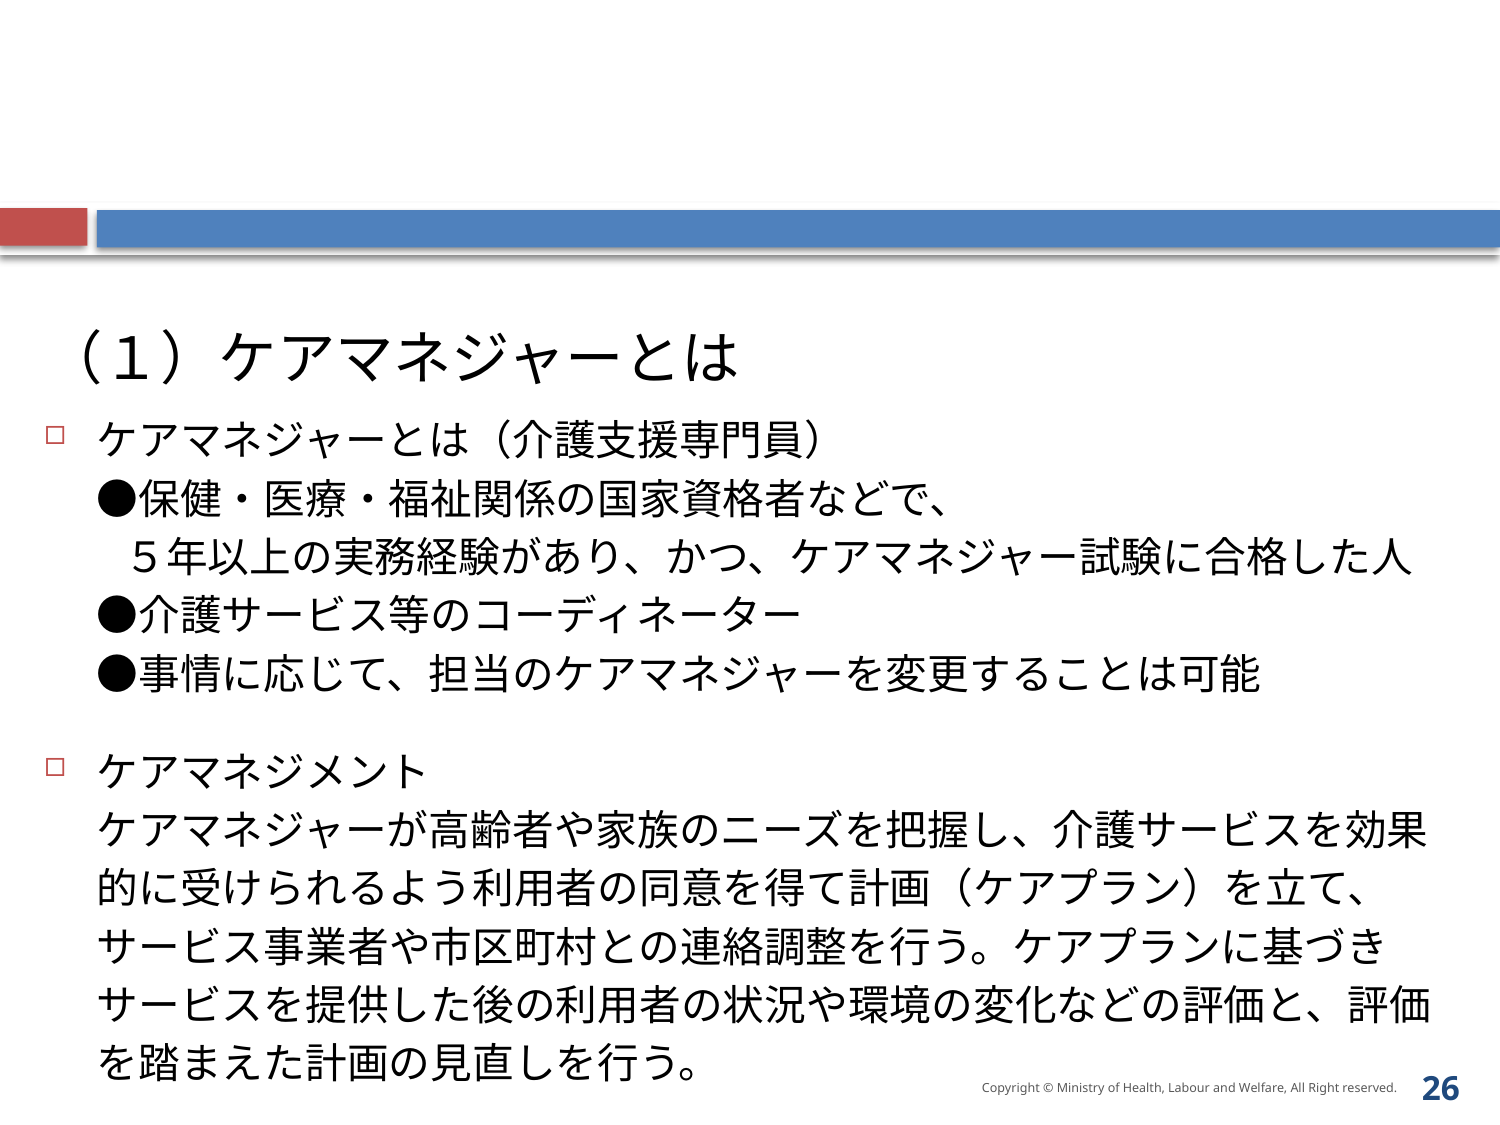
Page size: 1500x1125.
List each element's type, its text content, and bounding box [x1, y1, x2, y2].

slide_number 25 [1381, 1054, 1500, 1125]
list （１）ケアマネジャーとは ケアマネジャーとは（介護支援専門員） ●保健・医療・福祉関係の国家資格者などで、 ５年以上の実務経験があり、かつ、ケアマネジャー試験に合格した人 ●介護サービス等のコーディネーター ●事情に応じて、担当のケアマネジャーを変更することは可能 ケアマネジメント ケアマネジャーが高齢者や家族のニーズを把握し、介護サービスを効果的に受けられるよう利用者の同意を得て計画（ケアプラン）を立て、サービス事業者や市区町村との連絡調整を行う。ケアプランに基づきサービスを提供した後の利用者の状況や環境の変化などの評価と、評価を踏まえた計画の見直しを行う。 [29, 278, 1471, 1094]
